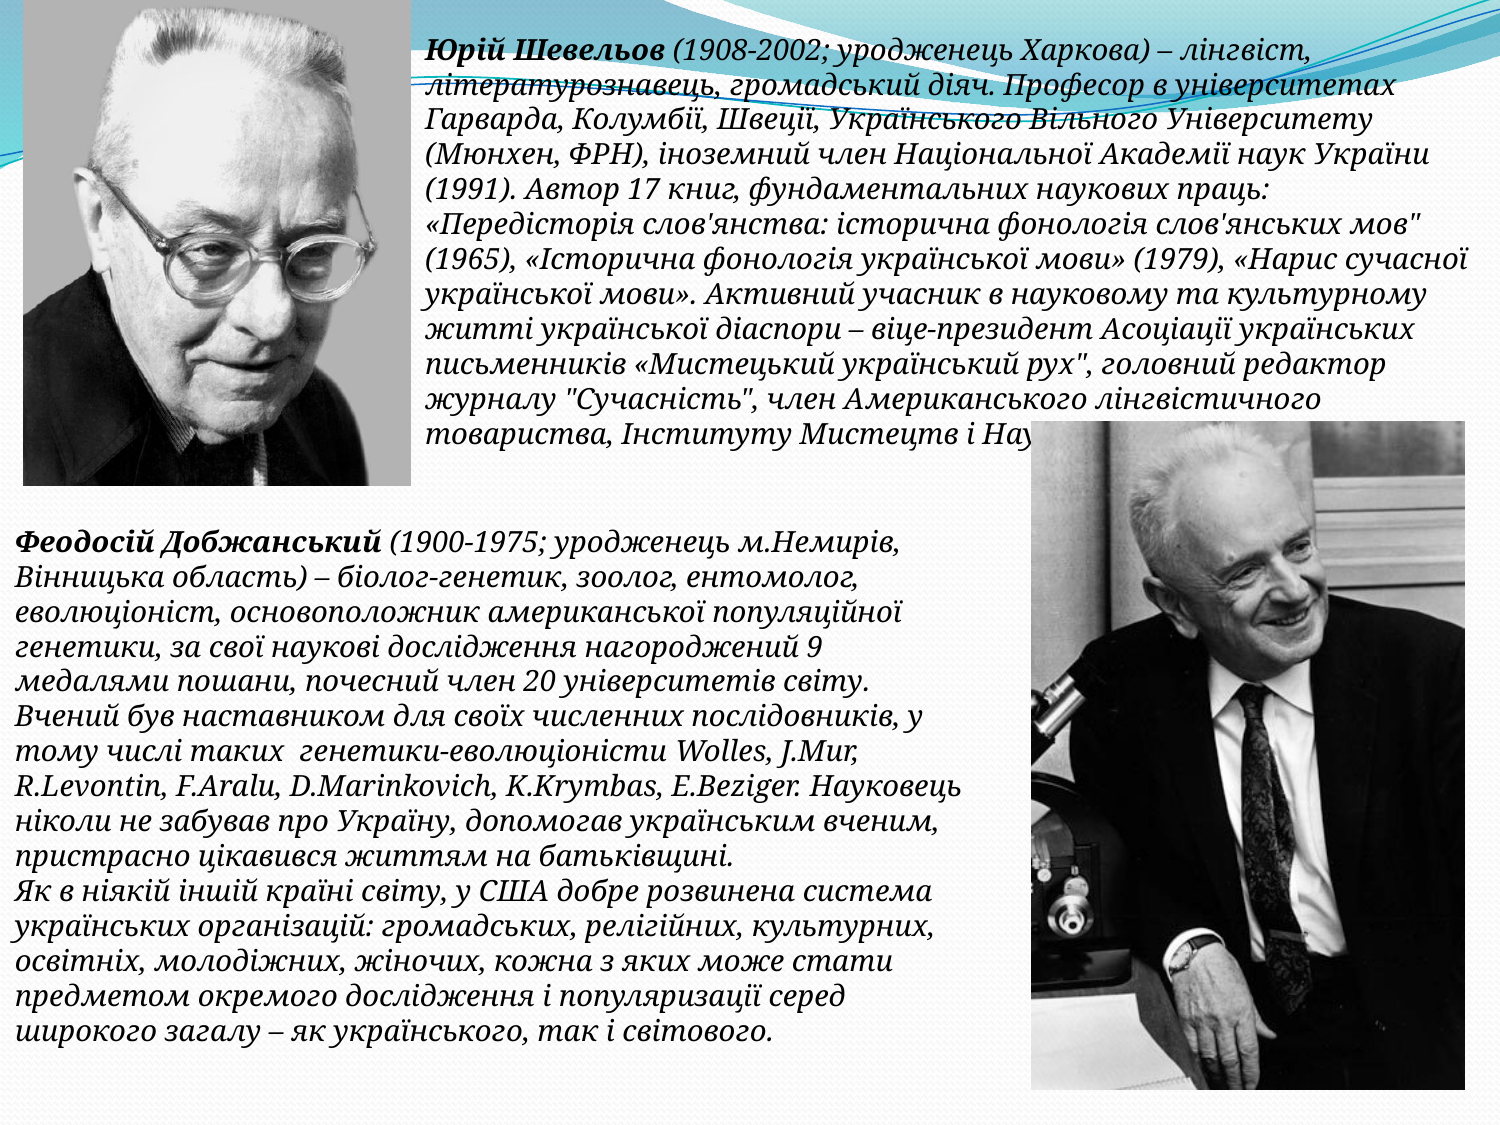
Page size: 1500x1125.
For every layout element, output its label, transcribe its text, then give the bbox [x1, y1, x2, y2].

text_box Юрій Шевельов (1908-2002; уродженець Харкова) – лінгвіст, літературознавець, громадський діяч. Професор в університетах Гарварда, Колумбії, Швеції, Українського Вільного Університету (Мюнхен, ФРН), іноземний член Національної Академії наук України (1991). Автор 17 книг, фундаментальних наукових праць: «Передісторія слов'янства: історична фонологія слов'янських мов" (1965), «Історична фонологія української мови» (1979), «Нарис сучасної української мови». Активний учасник в науковому та культурному житті української діаспори – віце-президент Асоціації українських письменників «Мистецький український рух", головний редактор журналу "Сучасність", член Американського лінгвістичного товариства, Інституту Мистецтв і Наук. [418, 23, 1500, 458]
picture [23, 0, 412, 486]
picture [1031, 421, 1465, 1091]
text_box Феодосій Добжанський (1900-1975; уродженець м.Немирів, Вінницька область) – біолог-генетик, зоолог, ентомолог, еволюціоніст, основоположник американської популяційної генетики, за свої наукові дослідження нагороджений 9 медалями пошани, почесний член 20 університетів світу. Вчений був наставником для своїх численних послідовників, у тому числі таких генетики-еволюціоністи Wolles, J.Mur, R.Levontin, F.Aralu, D.Marinkovich, K.Krymbas, E.Beziger. Науковець ніколи не забував про Україну, допомогав українським вченим, пристрасно цікавився життям на батьківщині. Як в ніякій іншій країні світу, у США добре розвинена система українських організацій: громадських, релігійних, культурних, освітніх, молодіжних, жіночих, кожна з яких може стати предметом окремого дослідження і популяризації серед широкого загалу – як українського, так і світового. [0, 515, 997, 1055]
